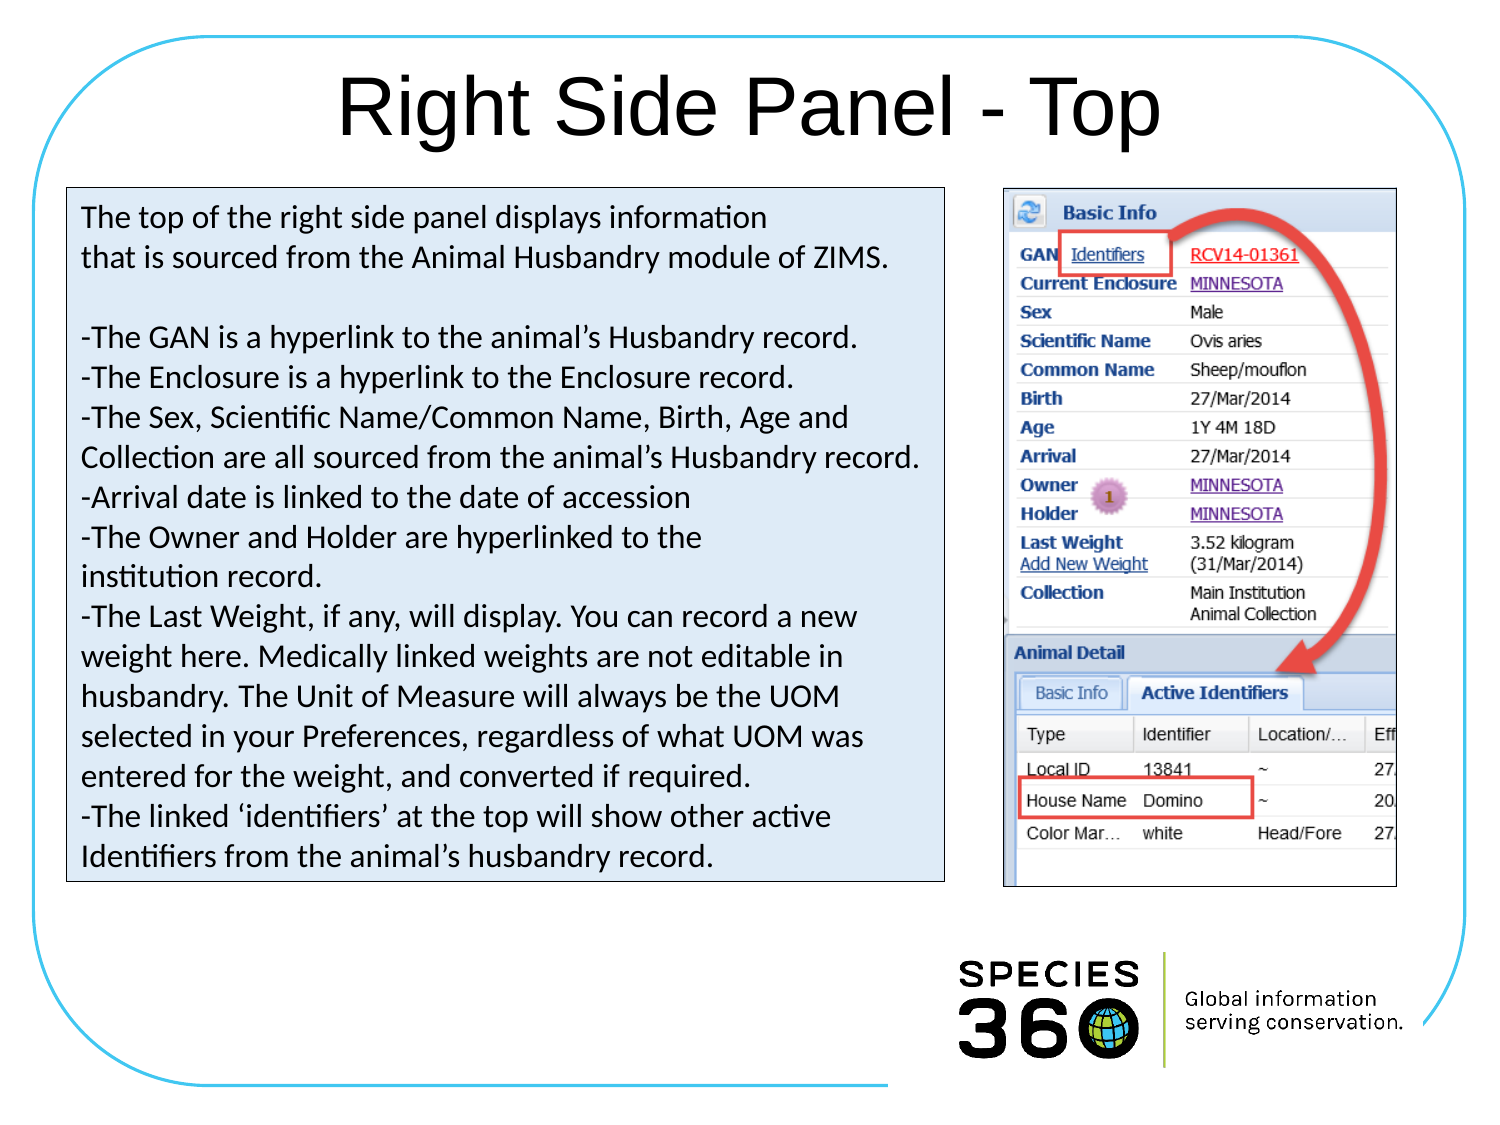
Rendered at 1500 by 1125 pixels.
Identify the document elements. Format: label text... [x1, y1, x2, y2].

text_box The top of the right side panel displays information that is sourced from the Animal Husbandry module of ZIMS. -The GAN is a hyperlink to the animal’s Husbandry record. -The Enclosure is a hyperlink to the Enclosure record. -The Sex, Scientific Name/Common Name, Birth, Age and Collection are all sourced from the animal’s Husbandry record. -Arrival date is linked to the date of accession -The Owner and Holder are hyperlinked to the institution record. -The Last Weight, if any, will display. You can record a new weight here. Medically linked weights are not editable in husbandry. The Unit of Measure will always be the UOM selected in your Preferences, regardless of what UOM was entered for the weight, and converted if required. -The linked ‘identifiers’ at the top will show other active Identifiers from the animal’s husbandry record. [66, 187, 945, 882]
picture [954, 944, 1407, 1075]
picture [1003, 187, 1397, 887]
title Right Side Panel - Top [103, 0, 1397, 218]
